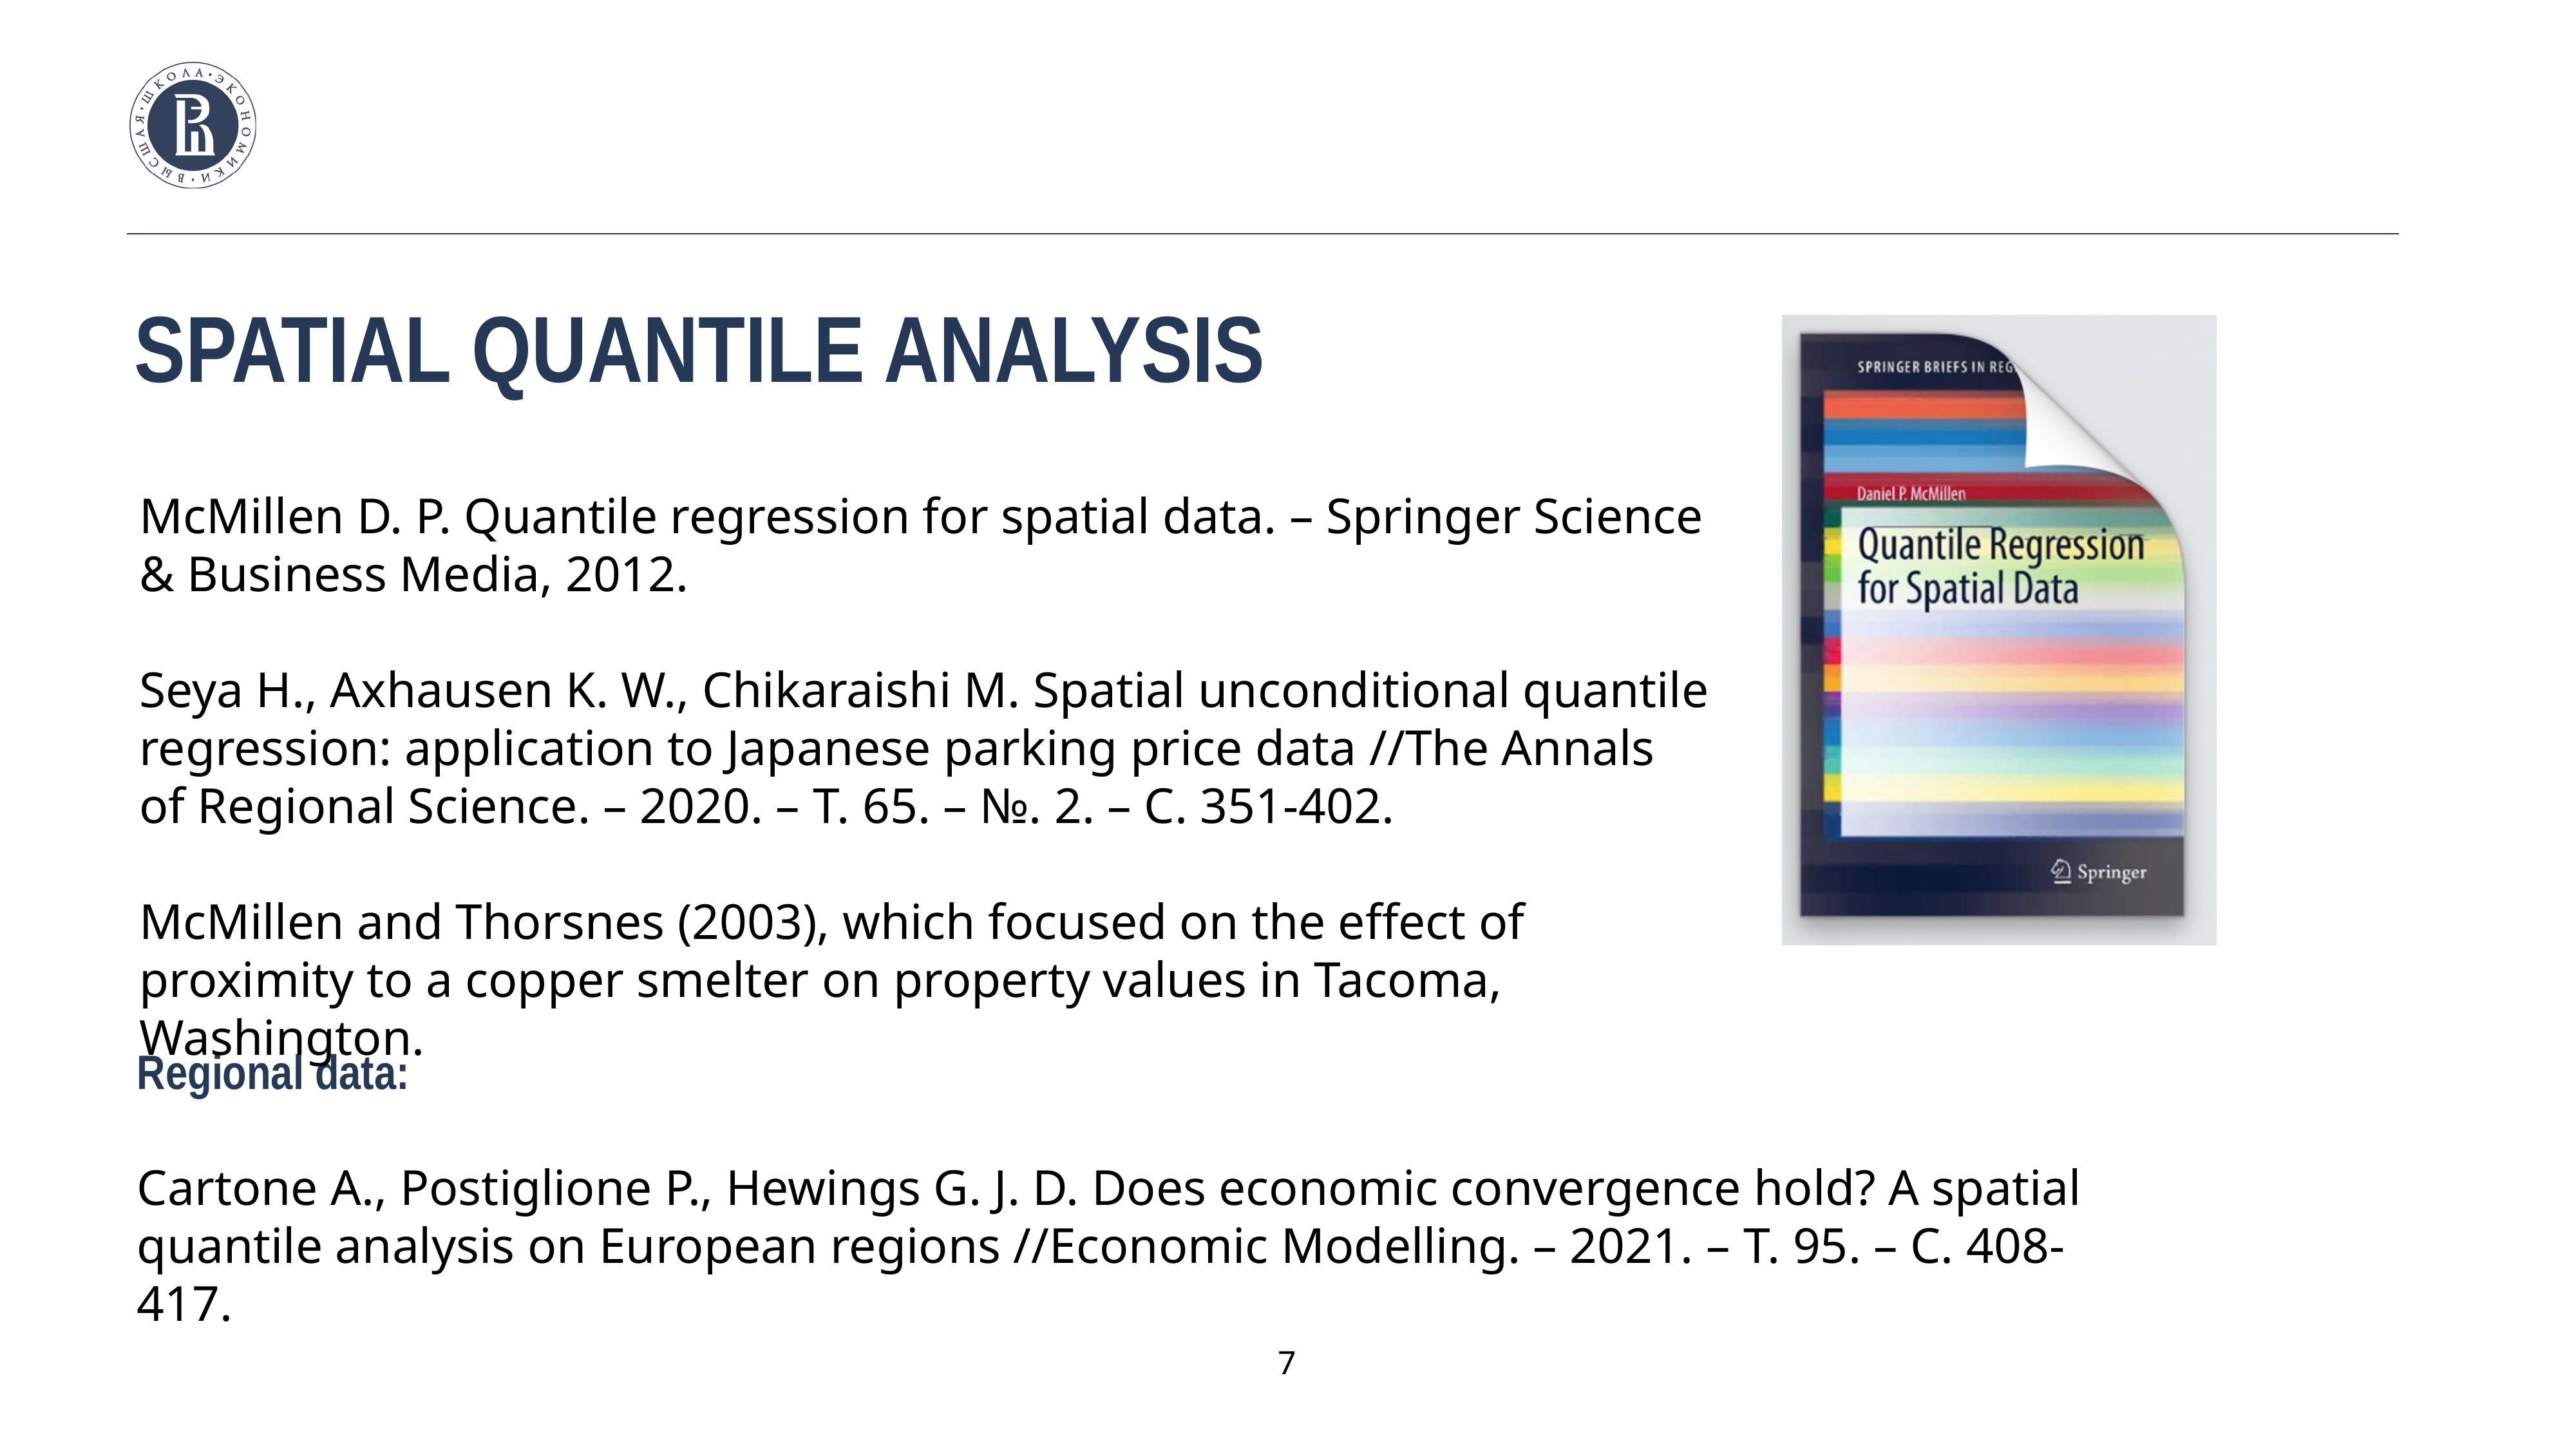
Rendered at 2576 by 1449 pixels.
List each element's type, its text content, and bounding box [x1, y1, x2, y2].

picture [129, 62, 256, 189]
text_box Regional data: Cartone A., Postiglione P., Hewings G. J. D. Does economic convergence hold? A spatial quantile analysis on European regions //Economic Modelling. – 2021. – Т. 95. – С. 408-417. [129, 1034, 2133, 1397]
text_box McMillen D. P. Quantile regression for spatial data. – Springer Science & Business Media, 2012. Seya H., Axhausen K. W., Chikaraishi M. Spatial unconditional quantile regression: application to Japanese parking price data //The Annals of Regional Science. – 2020. – Т. 65. – №. 2. – С. 351-402. McMillen and Thorsnes (2003), which focused on the effect of proximity to a copper smelter on property values in Tacoma, Washington. [129, 480, 1722, 1128]
text_box SpatiAL Quantile Analysis [126, 280, 1825, 421]
picture [1782, 315, 2217, 945]
